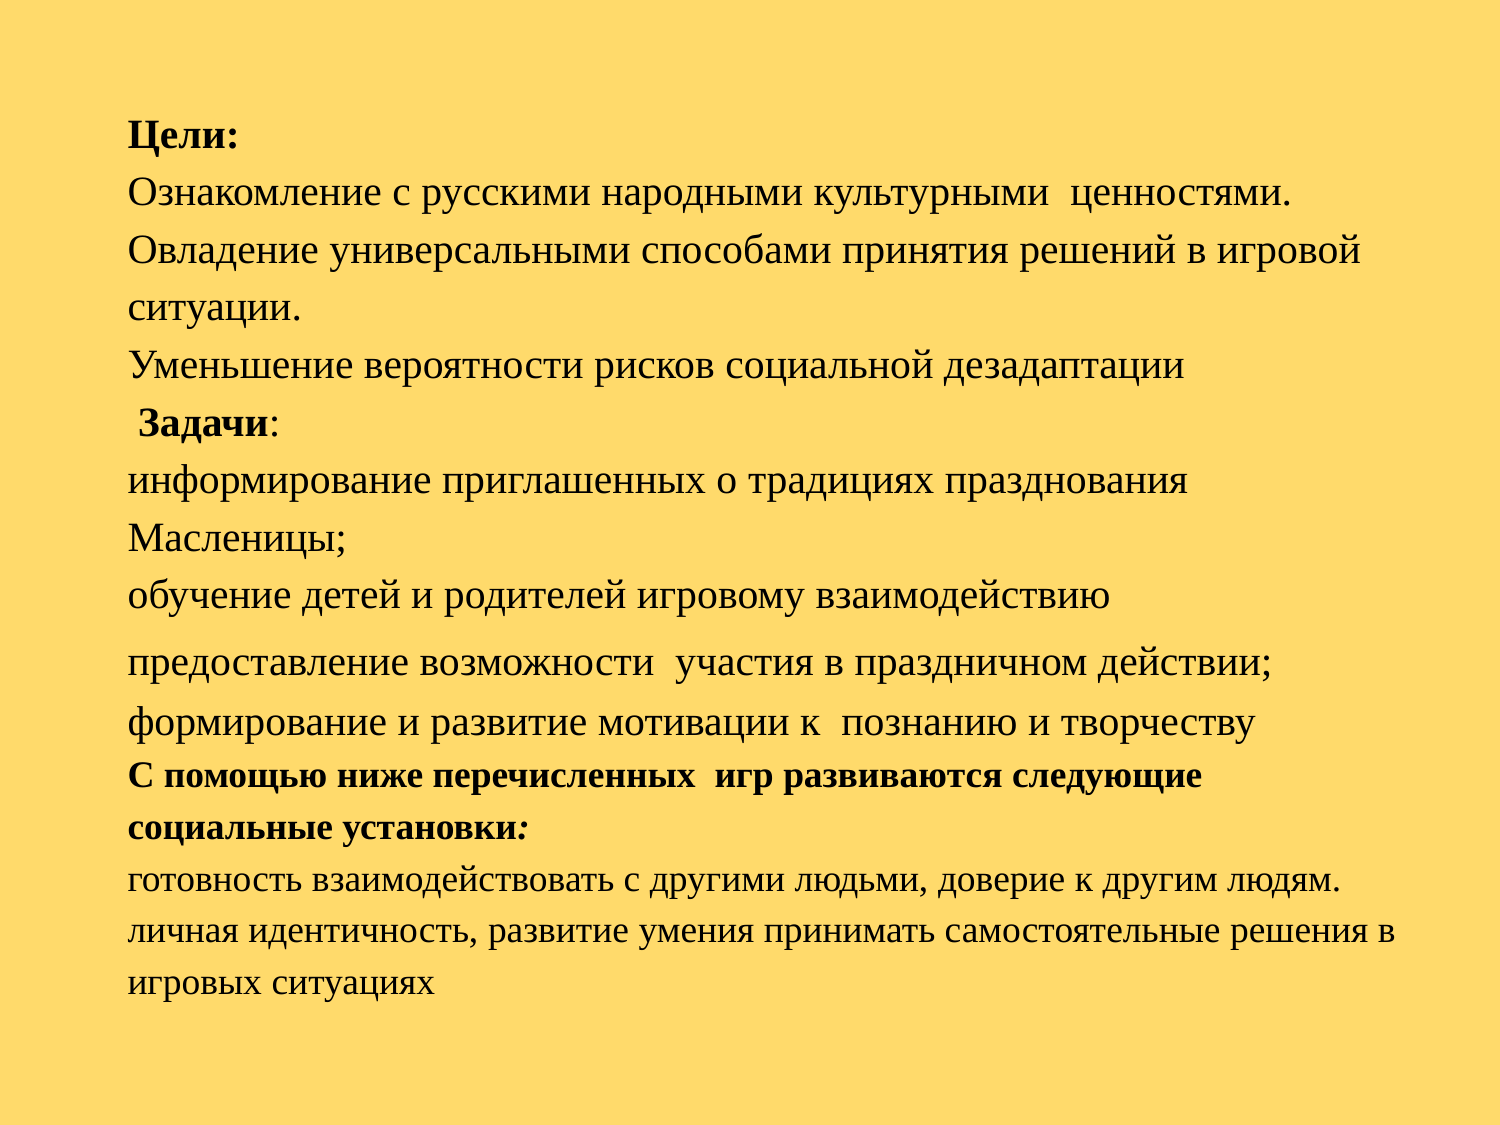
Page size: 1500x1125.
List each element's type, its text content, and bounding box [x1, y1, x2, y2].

title Цели: Ознакомление с русскими народными культурными ценностями. Овладение универсальными способами принятия решений в игровой ситуации. Уменьшение вероятности рисков социальной дезадаптации Задачи: информирование приглашенных о традициях празднования Масленицы; обучение детей и родителей игровому взаимодействию предоставление возможности участия в праздничном действии; формирование и развитие мотивации к познанию и творчеству С помощью ниже перечисленных игр развиваются следующие социальные установки: готовность взаимодействовать с другими людьми, доверие к другим людям. личная идентичность, развитие умения принимать самостоятельные решения в игровых ситуациях [75, 45, 1425, 233]
